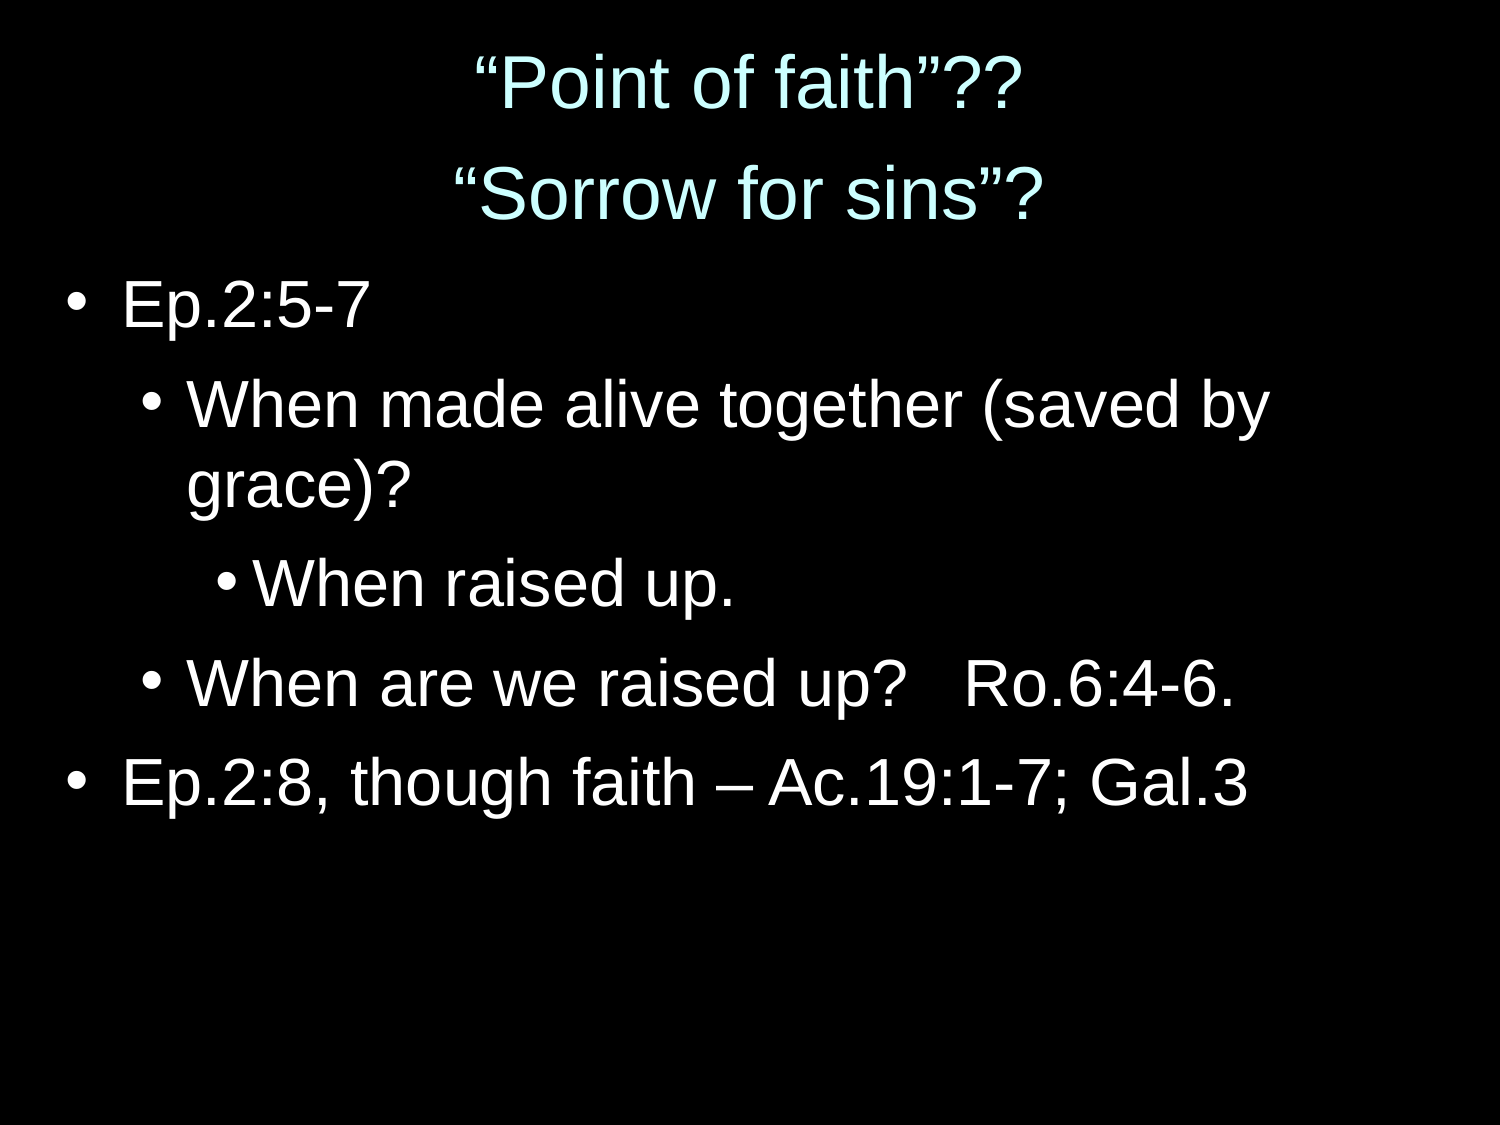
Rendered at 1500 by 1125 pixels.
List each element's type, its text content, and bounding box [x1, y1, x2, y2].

list “Sorrow for sins”? Ep.2:5-7 When made alive together (saved by grace)? When raised up. When are we raised up? Ro.6:4-6. Ep.2:8, though faith – Ac.19:1-7; Gal.3 [50, 137, 1450, 1088]
title “Point of faith”?? [75, 31, 1425, 125]
